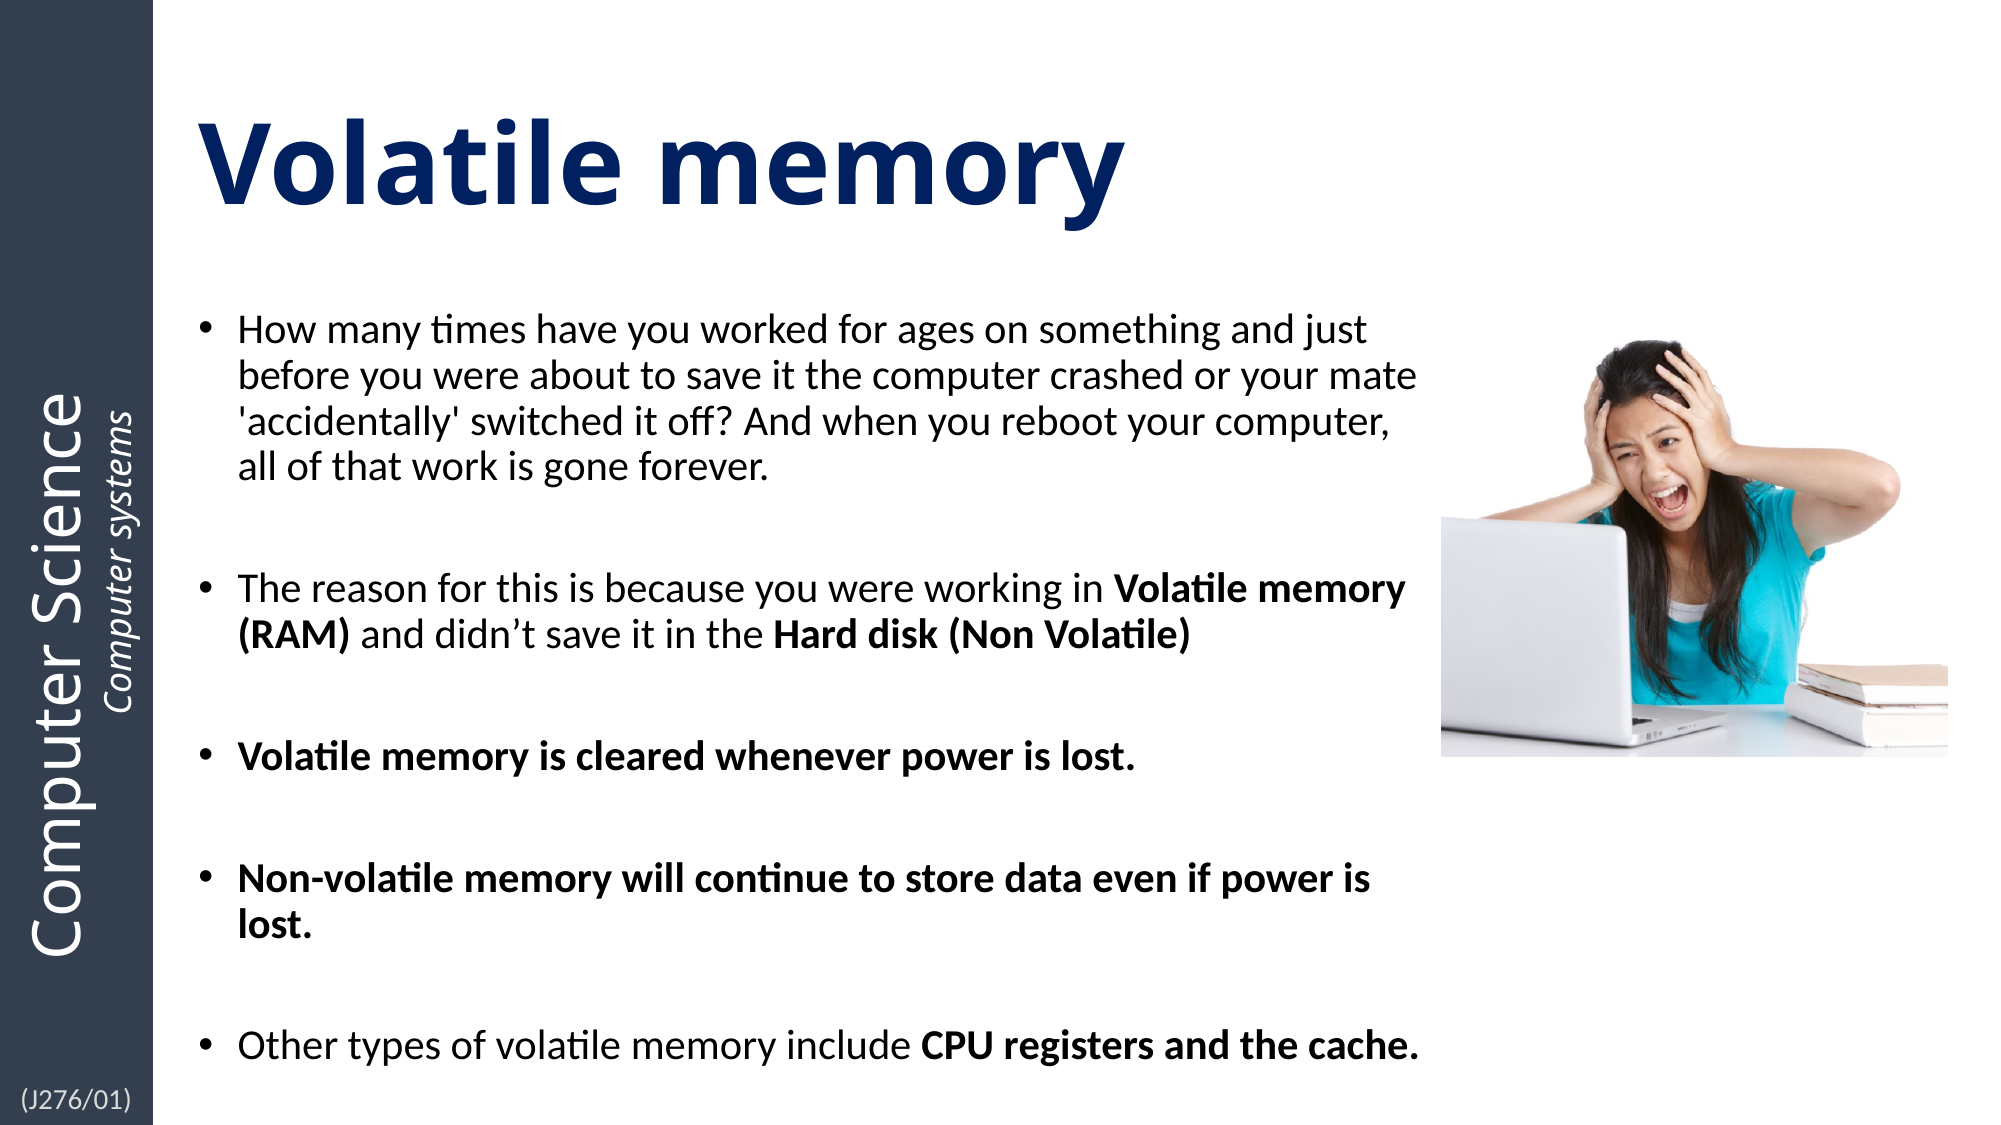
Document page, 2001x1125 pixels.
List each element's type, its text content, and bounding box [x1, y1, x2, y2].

title Volatile memory [183, 59, 1863, 278]
list How many times have you worked for ages on something and just before you were about to save it the computer crashed or your mate 'accidentally' switched it off? And when you reboot your computer, all of that work is gone forever. The reason for this is because you were working in Volatile memory (RAM) and didn’t save it in the Hard disk (Non Volatile) Volatile memory is cleared whenever power is lost. Non-volatile memory will continue to store data even if power is lost. Other types of volatile memory include CPU registers and the cache. [183, 299, 1442, 1091]
picture [1441, 321, 1948, 757]
